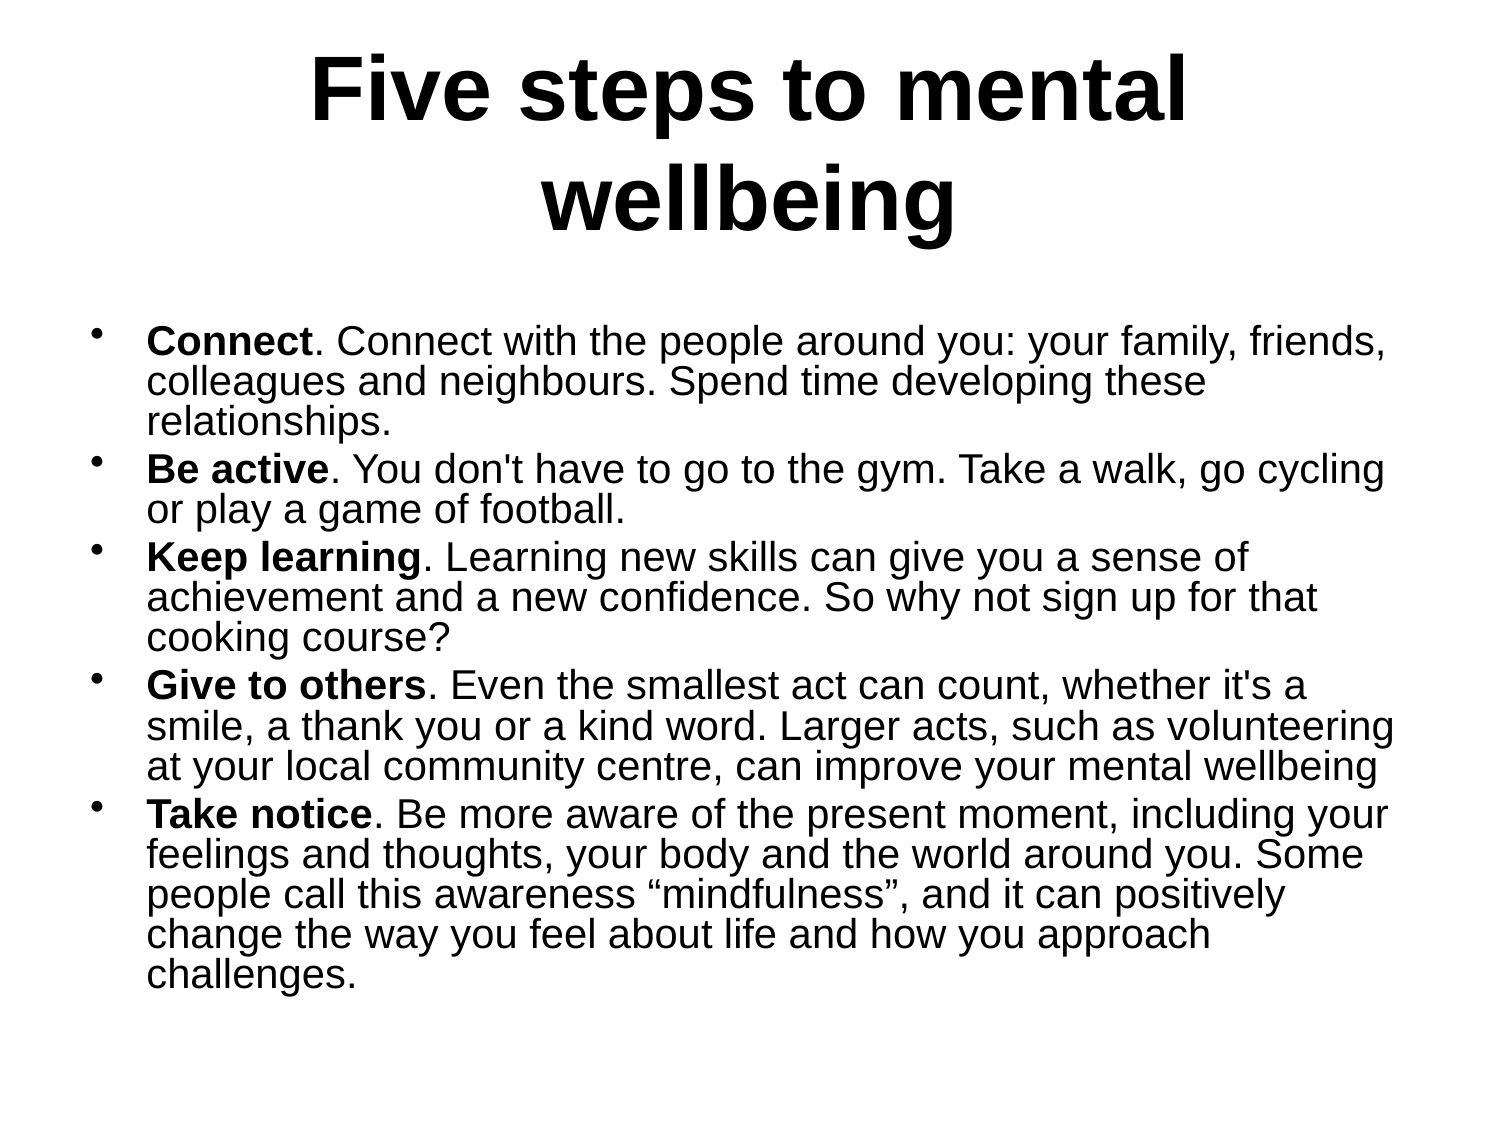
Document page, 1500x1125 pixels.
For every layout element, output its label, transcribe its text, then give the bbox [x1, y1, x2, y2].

list Connect. Connect with the people around you: your family, friends, colleagues and neighbours. Spend time developing these relationships. Be active. You don't have to go to the gym. Take a walk, go cycling or play a game of football. Keep learning. Learning new skills can give you a sense of achievement and a new confidence. So why not sign up for that cooking course? Give to others. Even the smallest act can count, whether it's a smile, a thank you or a kind word. Larger acts, such as volunteering at your local community centre, can improve your mental wellbeing Take notice. Be more aware of the present moment, including your feelings and thoughts, your body and the world around you. Some people call this awareness “mindfulness”, and it can positively change the way you feel about life and how you approach challenges. [74, 262, 1426, 1036]
title Five steps to mental wellbeing [74, 44, 1426, 233]
